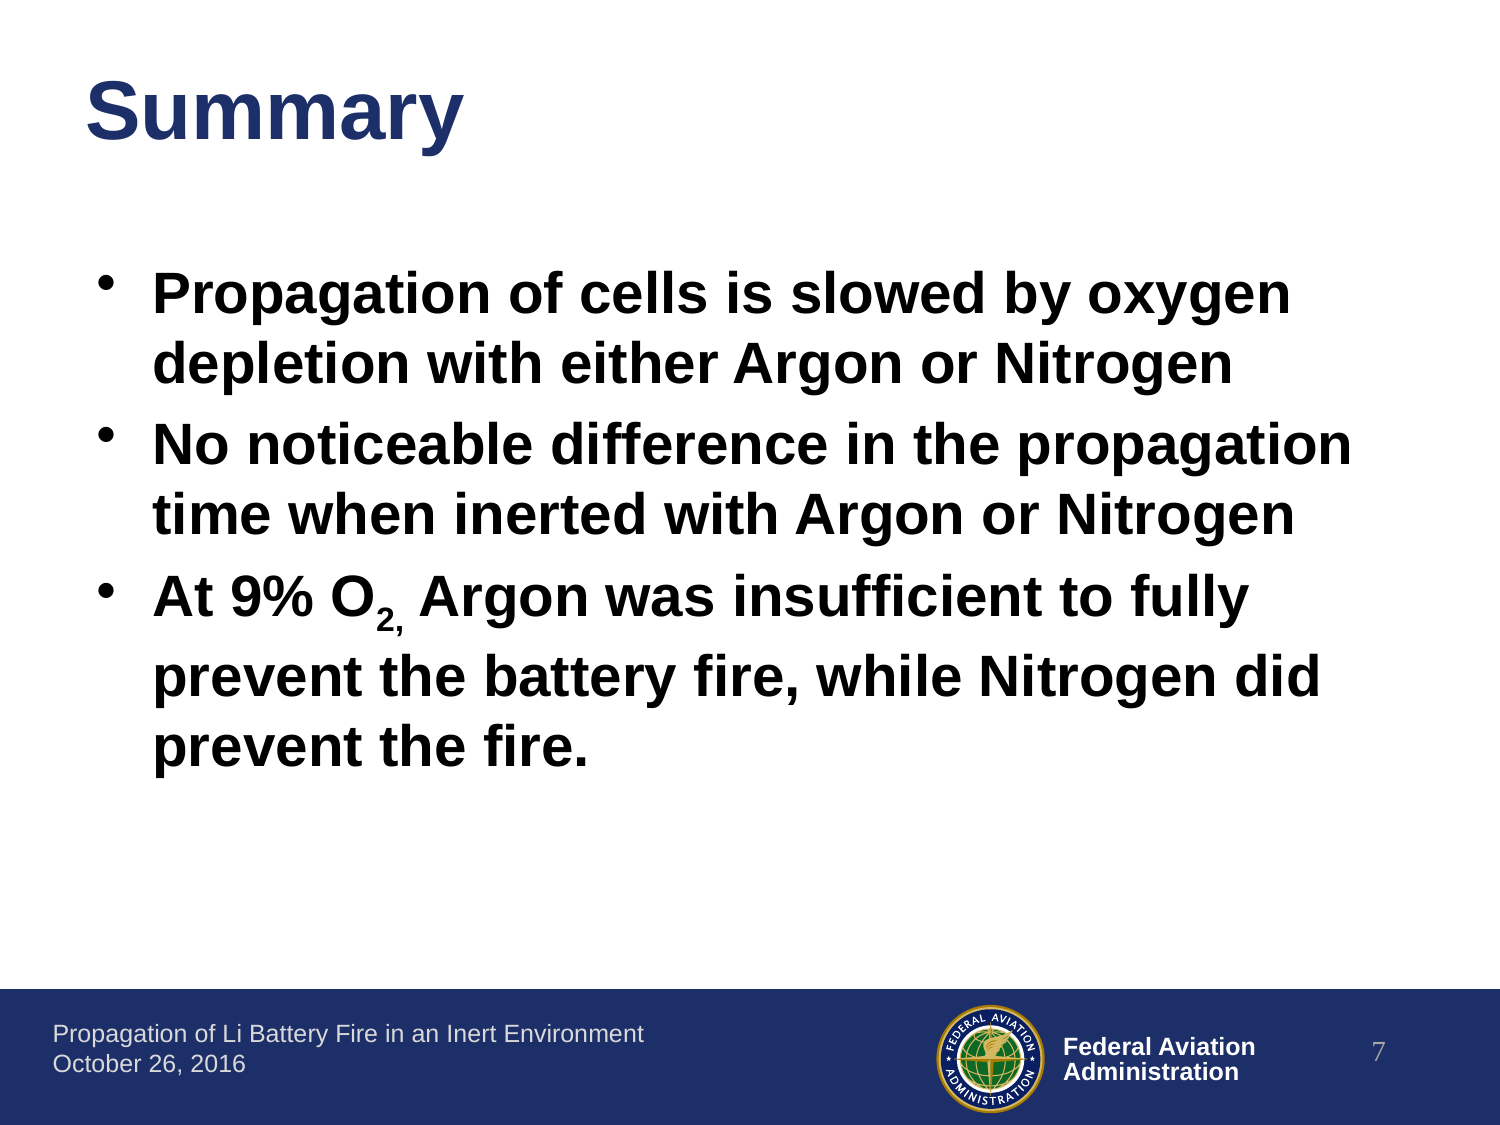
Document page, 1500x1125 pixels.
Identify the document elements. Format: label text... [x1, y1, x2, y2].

list Propagation of cells is slowed by oxygen depletion with either Argon or Nitrogen No noticeable difference in the propagation time when inerted with Argon or Nitrogen At 9% O2, Argon was insufficient to fully prevent the battery fire, while Nitrogen did prevent the fire. [81, 247, 1402, 968]
title Summary [70, 56, 1461, 157]
slide_number 7 [1088, 1025, 1402, 1100]
